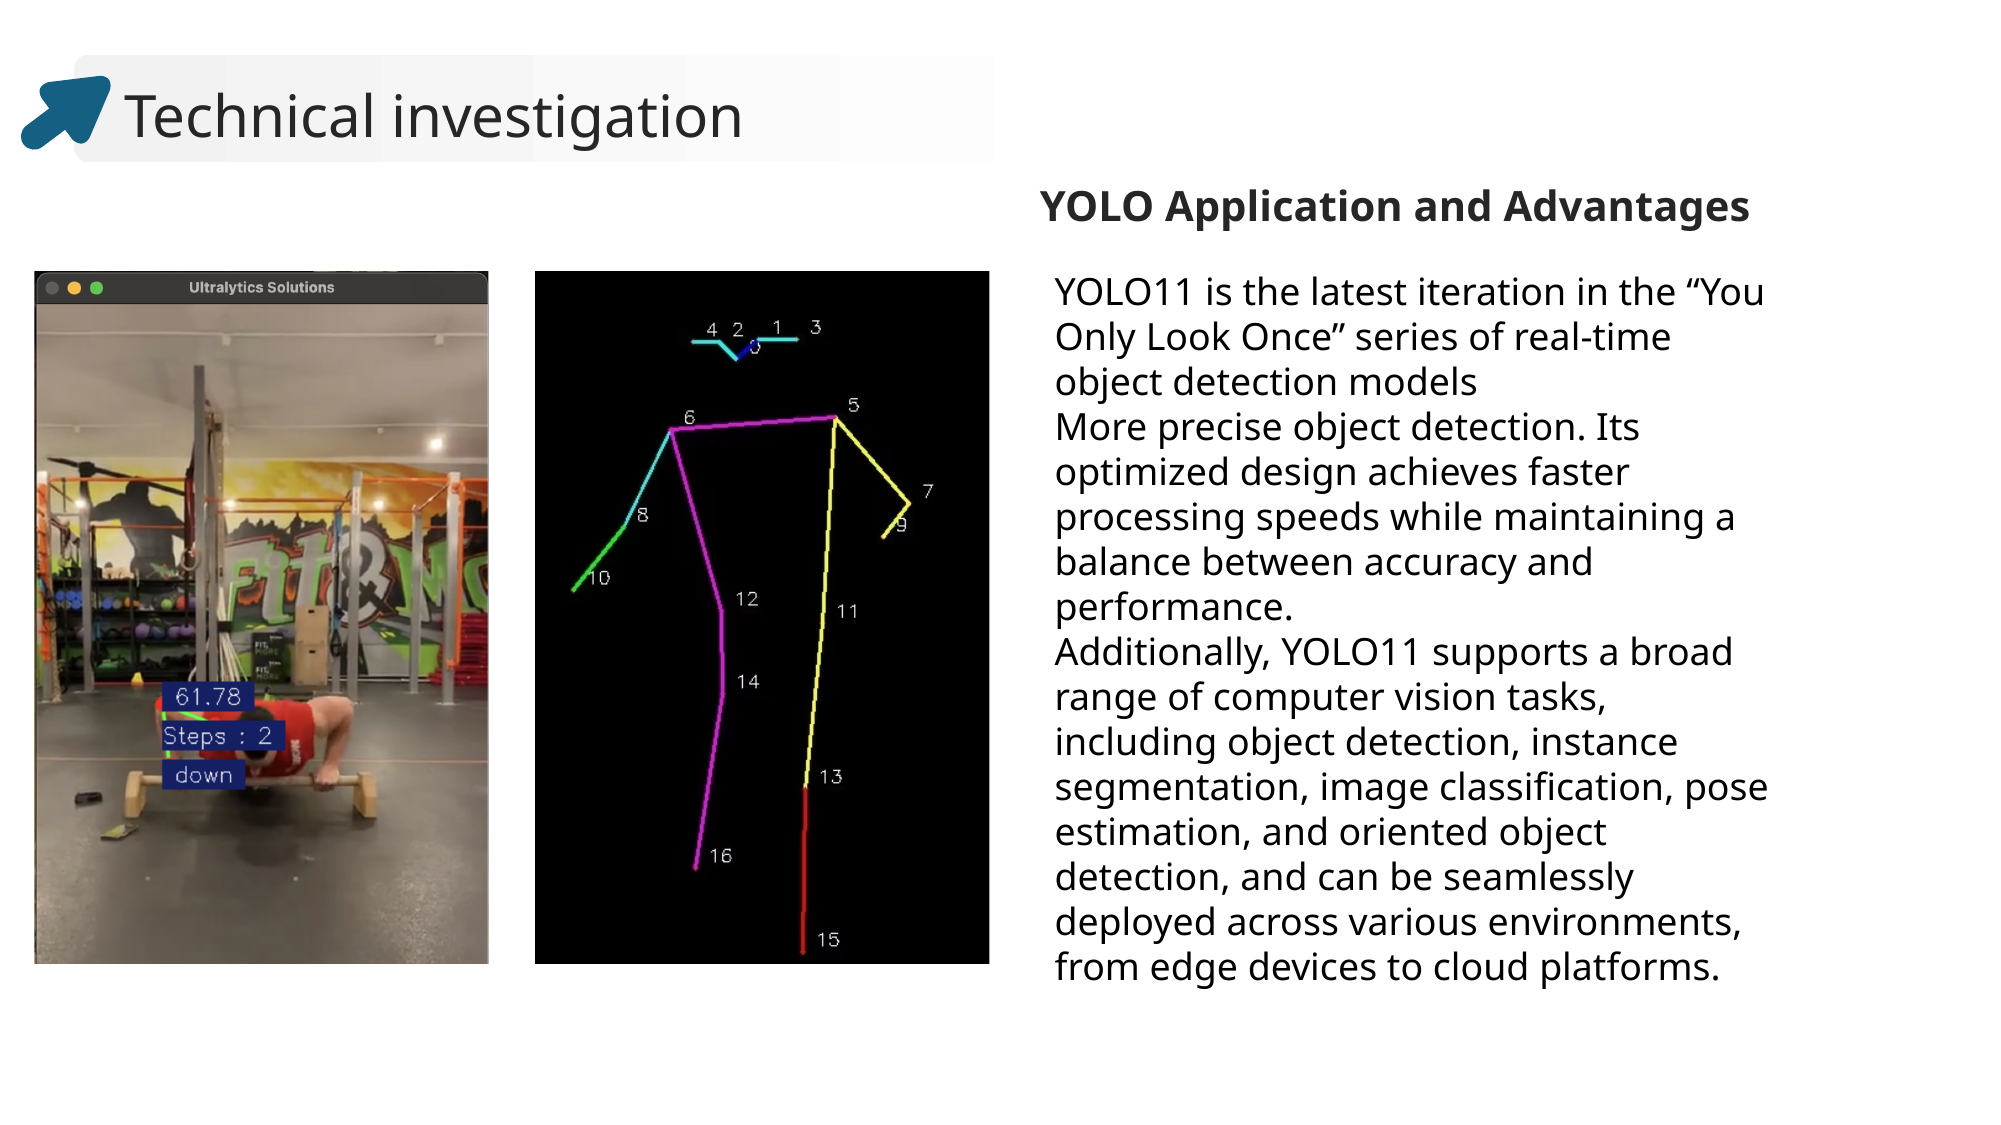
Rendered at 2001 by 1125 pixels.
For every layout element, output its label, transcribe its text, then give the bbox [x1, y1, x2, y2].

text_box YOLO11 is the latest iteration in the “You Only Look Once” series of real-time object detection models More precise object detection. Its optimized design achieves faster processing speeds while maintaining a balance between accuracy and performance. Additionally, YOLO11 supports a broad range of computer vision tasks, including object detection, instance segmentation, image classification, pose estimation, and oriented object detection, and can be seamlessly deployed across various environments, from edge devices to cloud platforms. [1039, 260, 1790, 996]
text_box YOLO Application and Advantages [1039, 161, 1823, 248]
text_box [74, 54, 1415, 163]
text_box [21, 75, 111, 150]
text_box Technical investigation [124, 72, 1876, 149]
picture [534, 271, 990, 964]
picture [33, 271, 489, 964]
